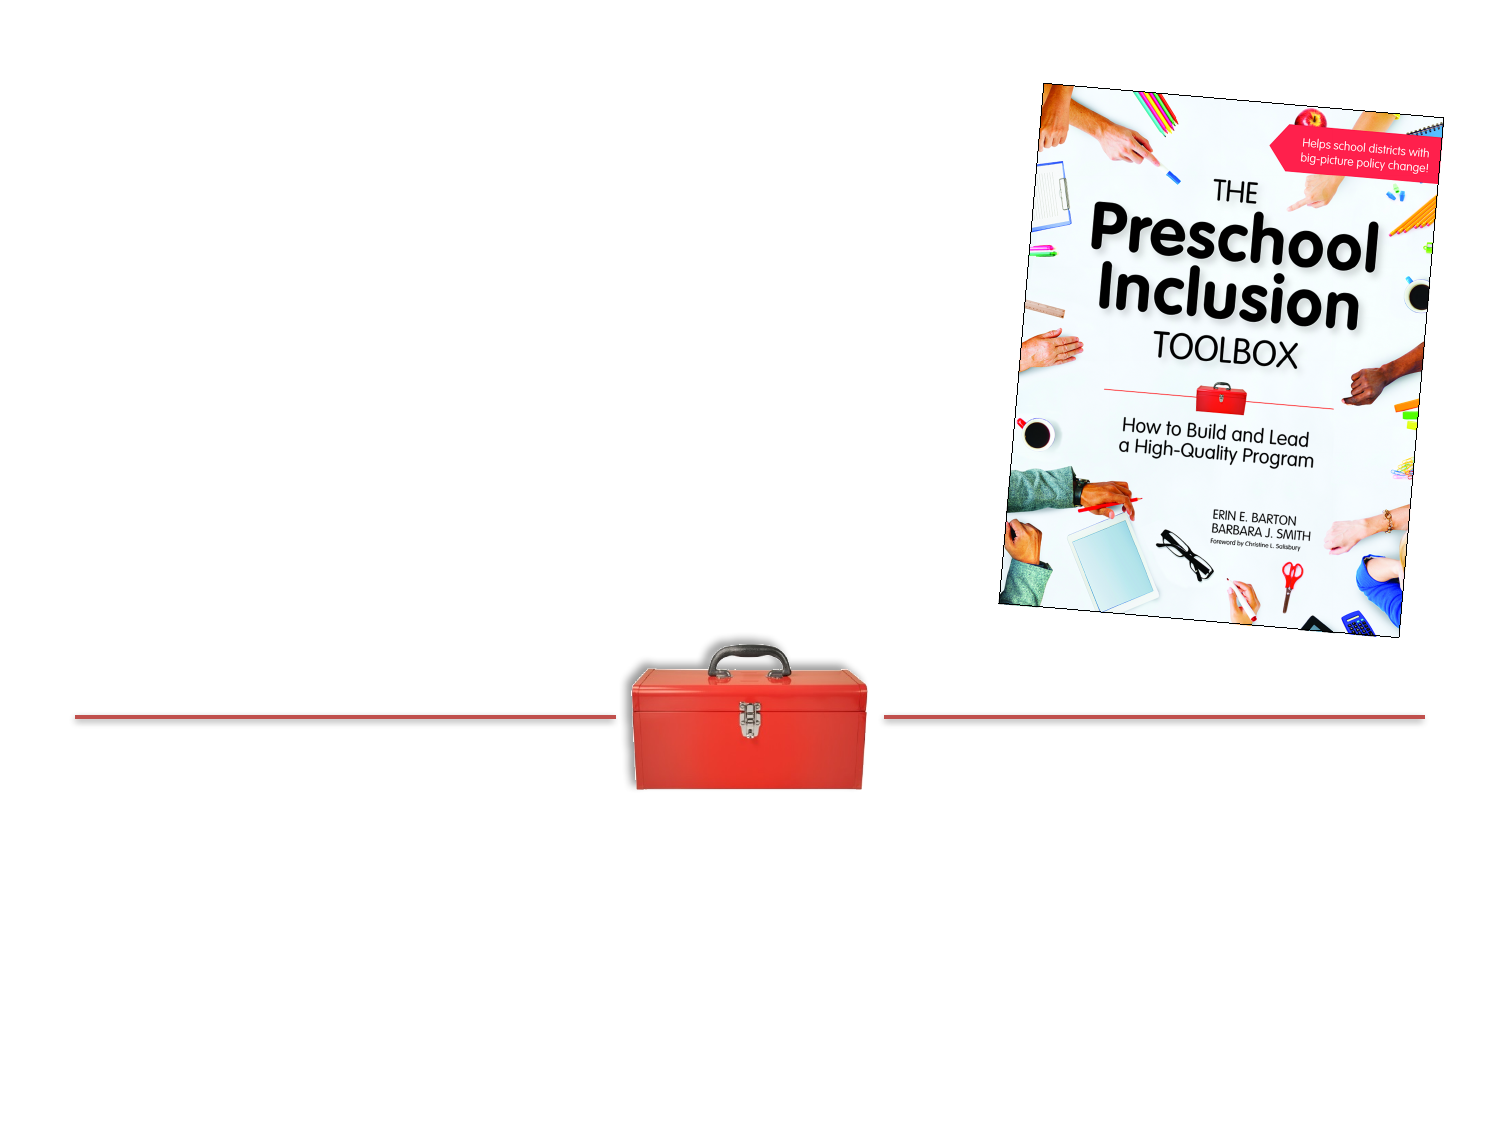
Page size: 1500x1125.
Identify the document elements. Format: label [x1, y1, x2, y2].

picture [615, 624, 885, 805]
picture [1000, 84, 1443, 637]
